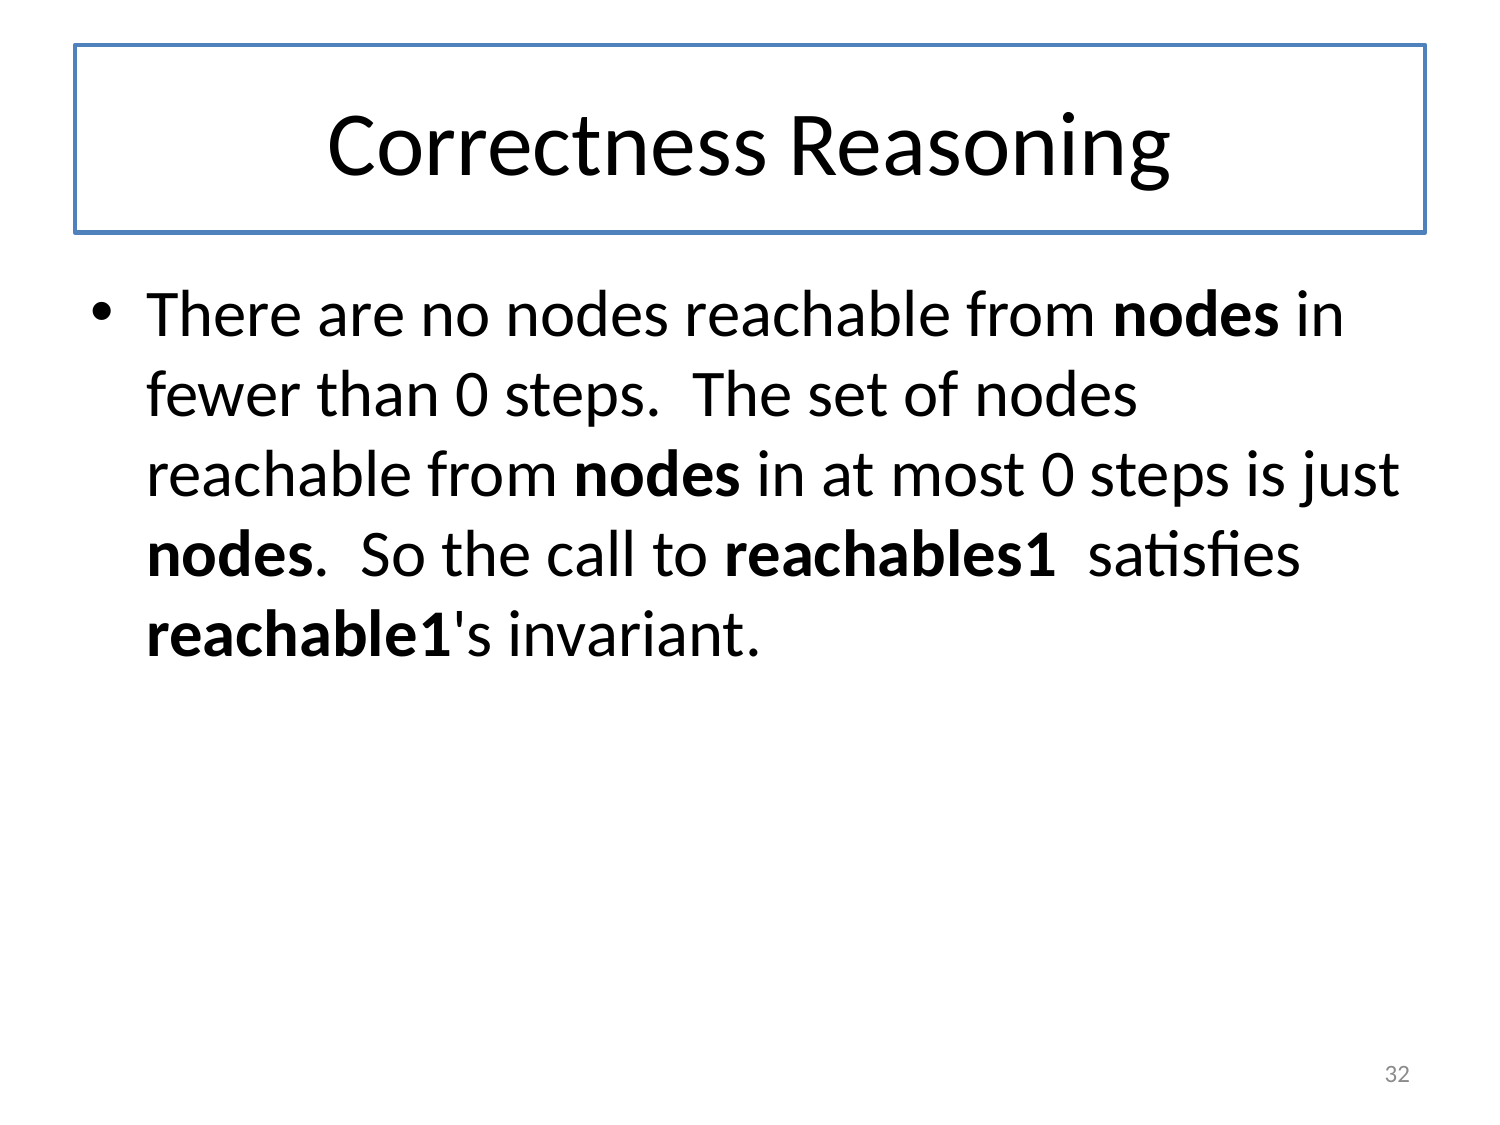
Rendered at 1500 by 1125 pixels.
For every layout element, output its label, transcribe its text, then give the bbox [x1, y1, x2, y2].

slide_number 32 [1074, 1042, 1425, 1103]
title Correctness Reasoning [73, 43, 1427, 235]
list There are no nodes reachable from nodes in fewer than 0 steps. The set of nodes reachable from nodes in at most 0 steps is just nodes. So the call to reachables1 satisfies reachable1's invariant. [75, 262, 1425, 1005]
